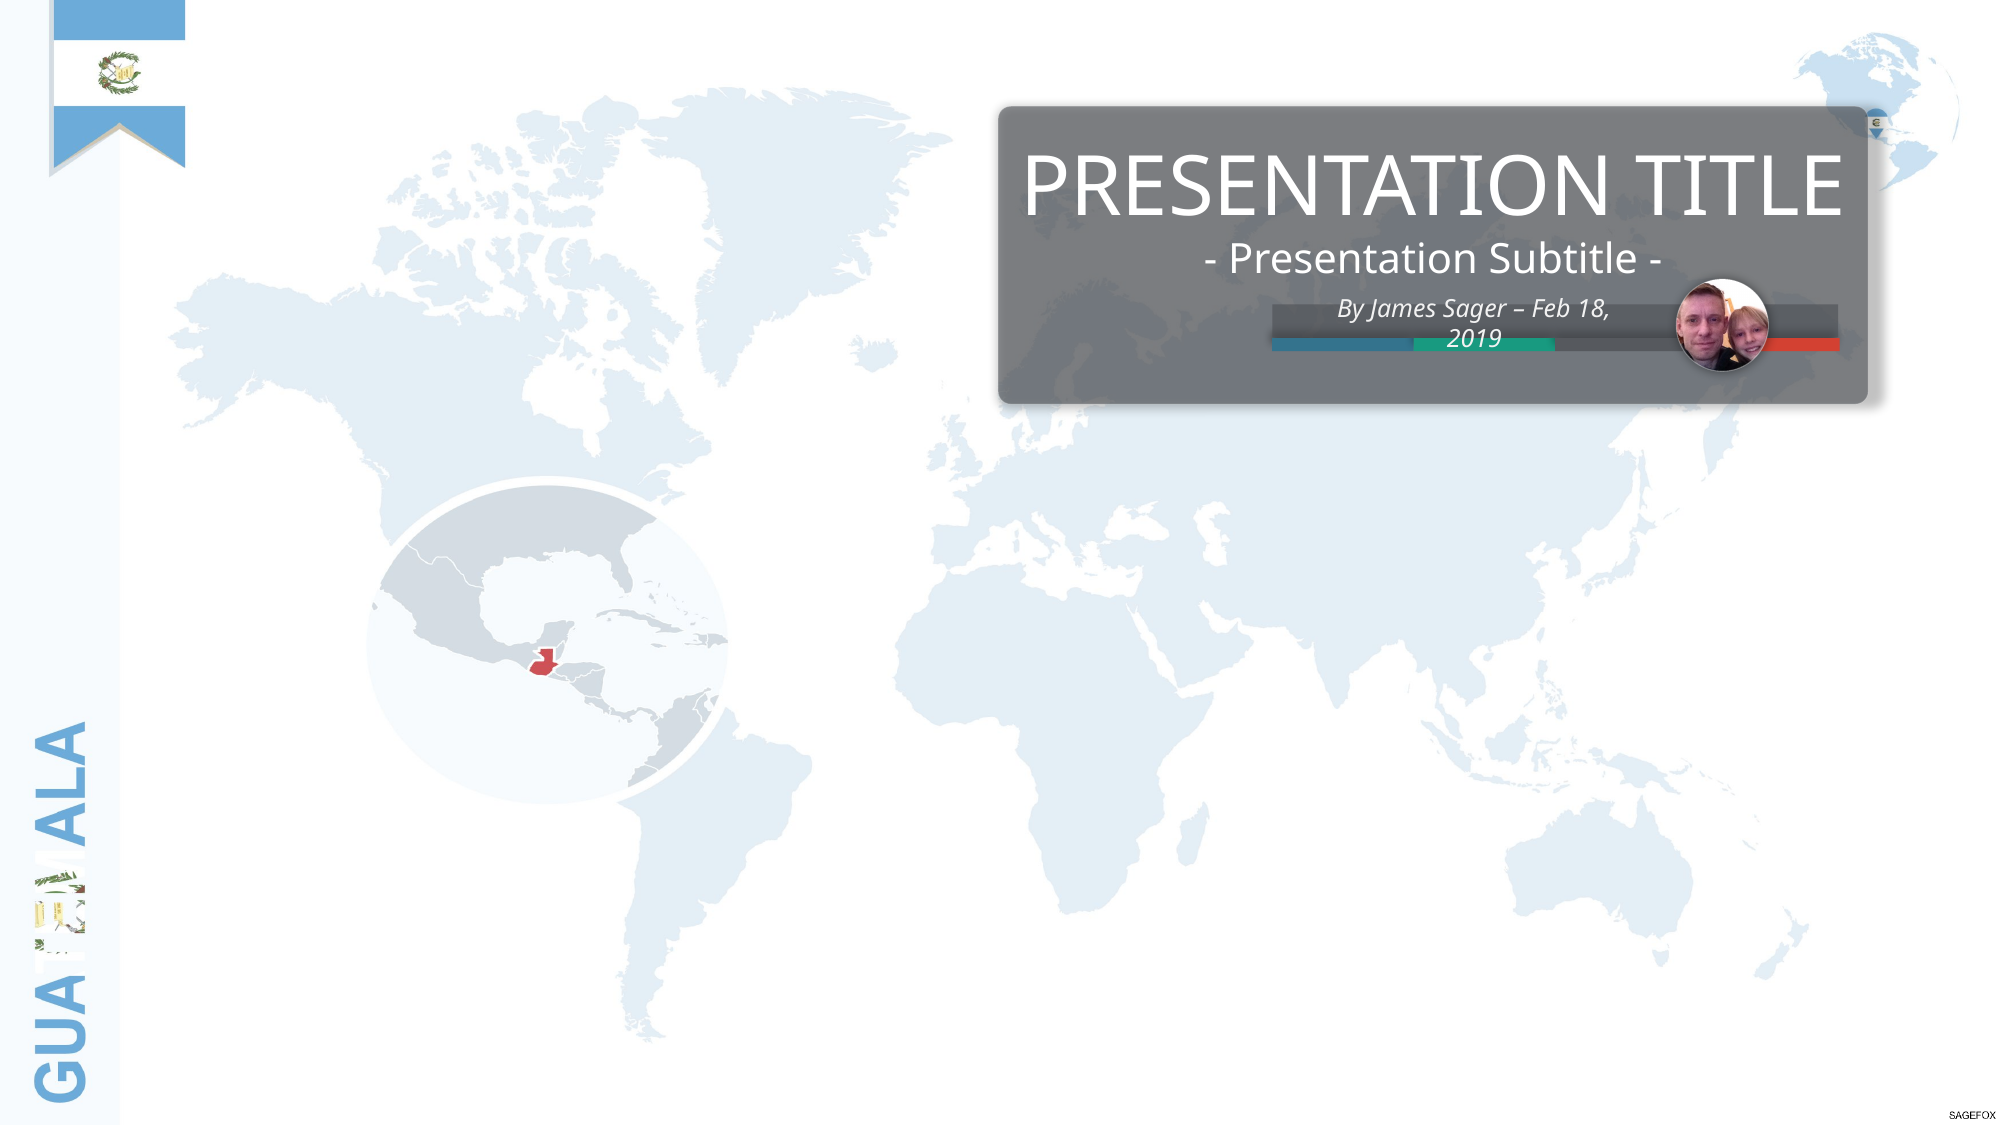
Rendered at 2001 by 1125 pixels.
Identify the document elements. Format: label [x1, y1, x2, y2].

text_box [998, 106, 1869, 405]
picture [1925, 0, 2001, 1125]
